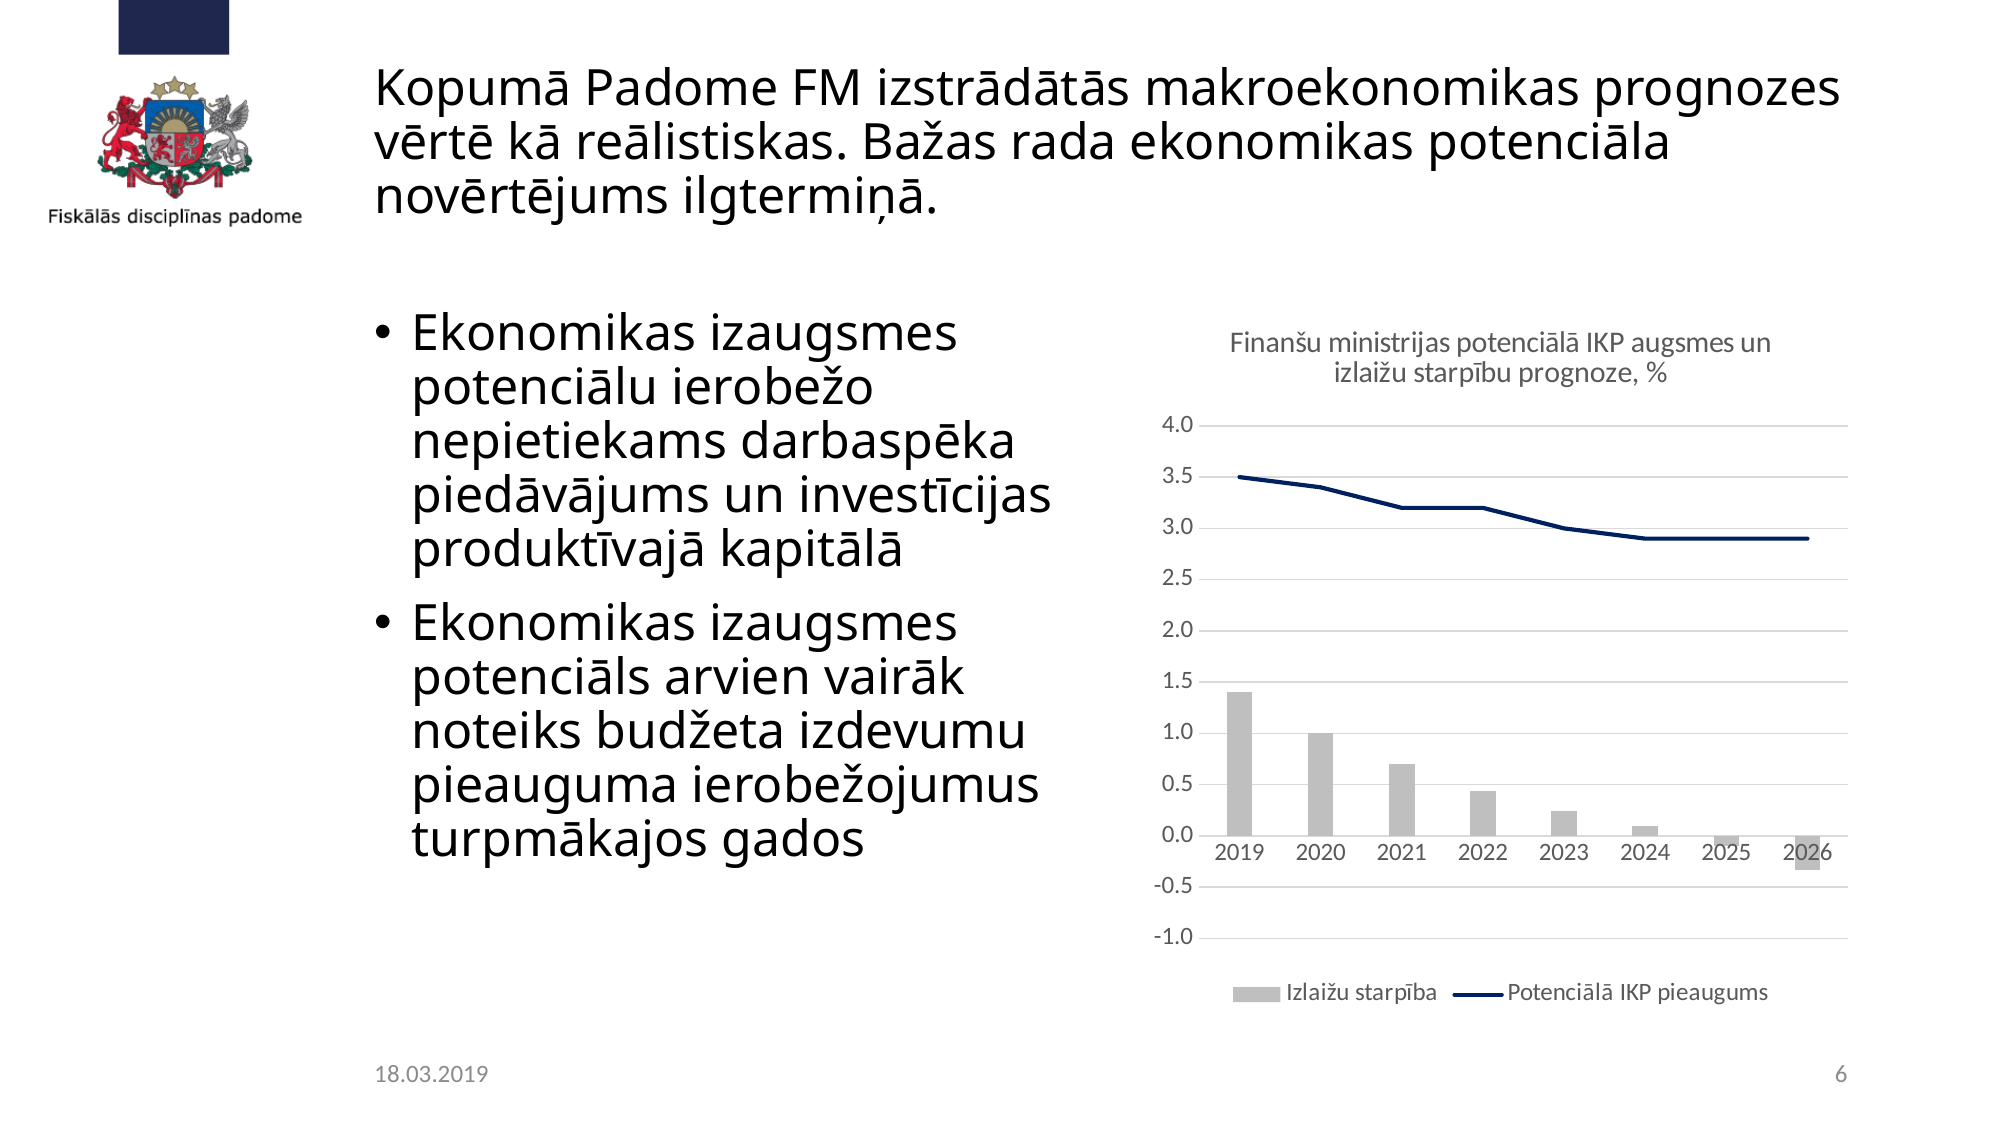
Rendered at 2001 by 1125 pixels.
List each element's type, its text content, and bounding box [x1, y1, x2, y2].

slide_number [359, 1042, 606, 1103]
list Ekonomikas izaugsmes potenciālu ierobežo nepietiekams darbaspēka piedāvājums un investīcijas produktīvajā kapitālā Ekonomikas izaugsmes potenciāls arvien vairāk noteiks budžeta izdevumu pieauguma ierobežojumus turpmākajos gados [359, 299, 1112, 1014]
title Kopumā Padome FM izstrādātās makroekonomikas prognozes vērtē kā reālistiskas. Bažas rada ekonomikas potenciāla novērtējums ilgtermiņā. [359, 59, 1863, 228]
picture [46, 0, 305, 227]
slide_number 6 [1743, 1042, 1863, 1103]
chart [1139, 299, 1863, 1014]
